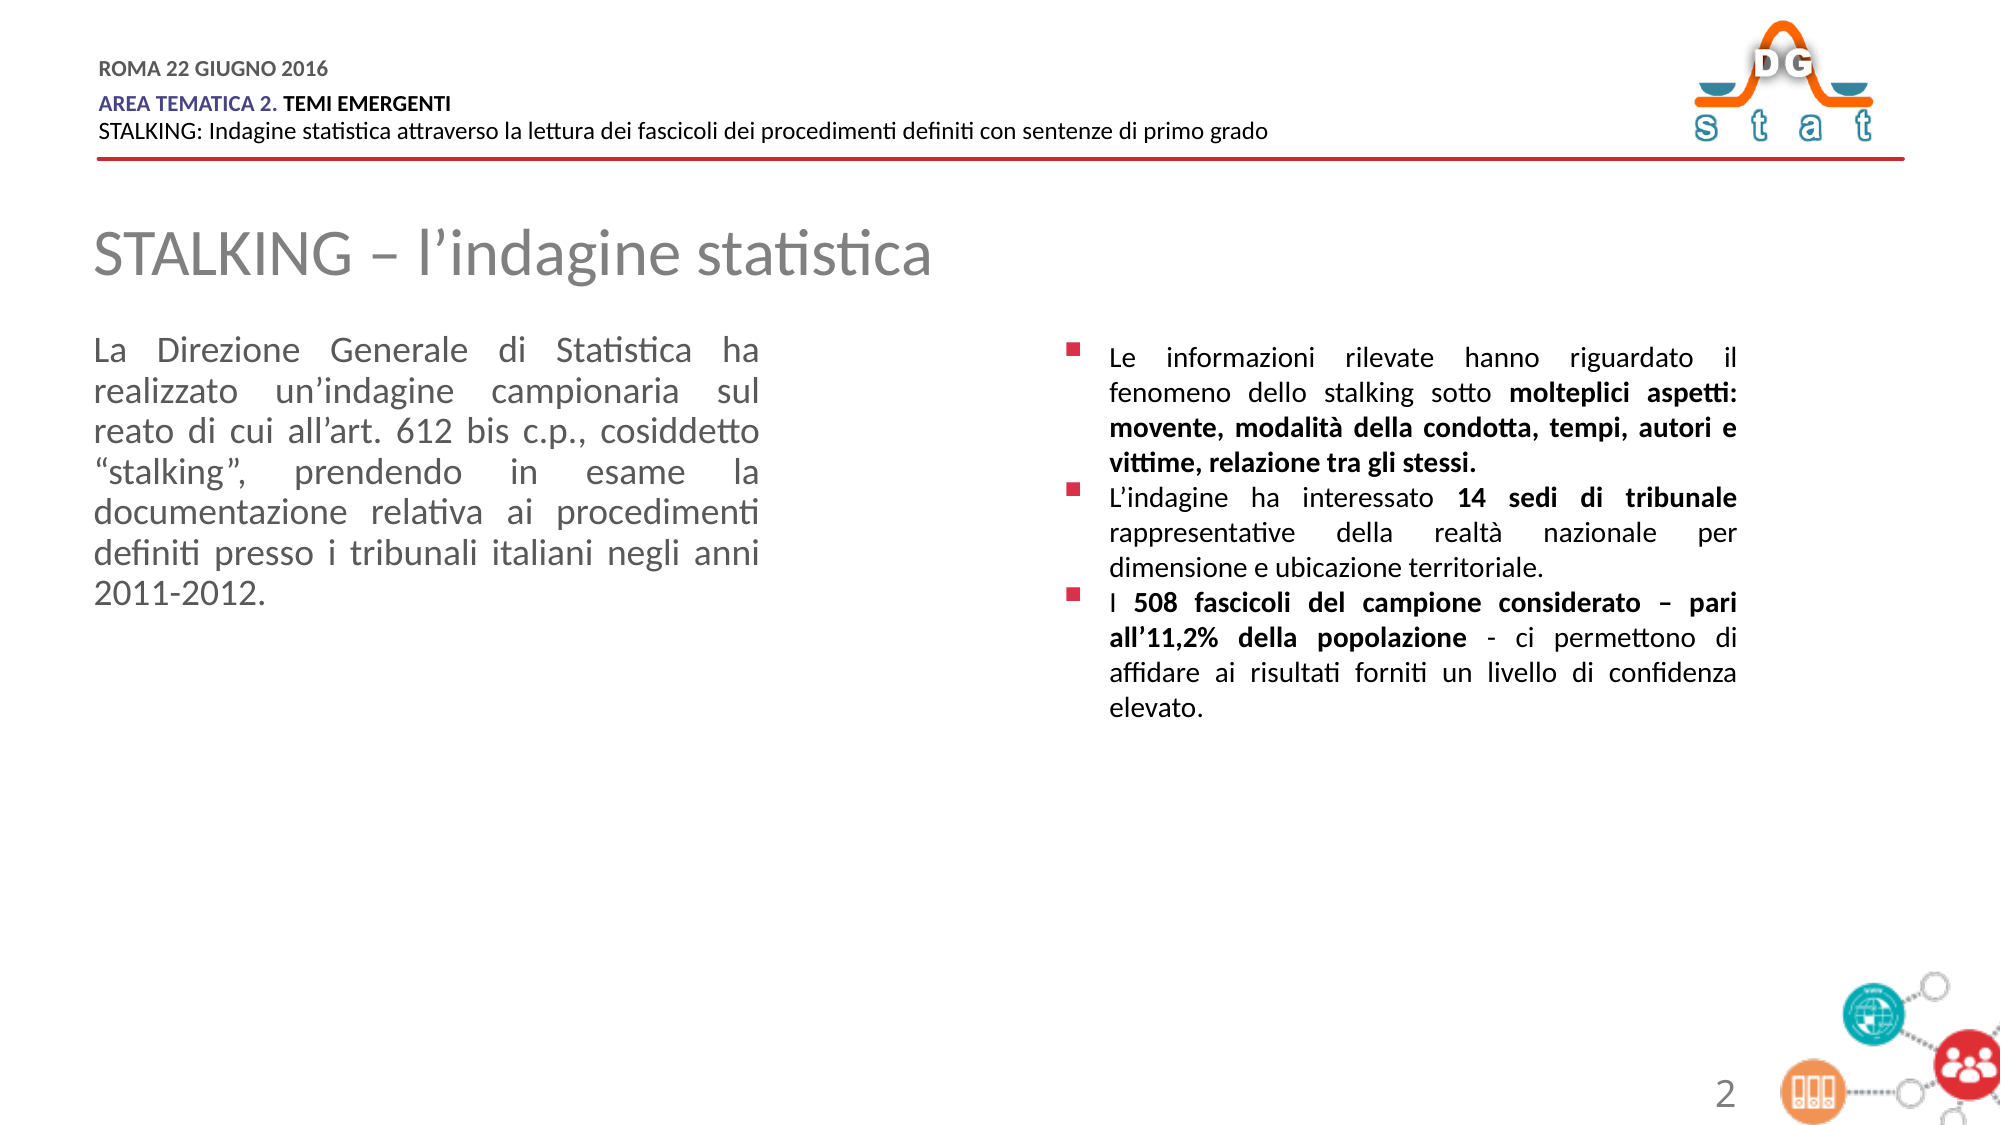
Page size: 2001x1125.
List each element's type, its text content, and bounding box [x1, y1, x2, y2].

slide_number 2 [1574, 1062, 1752, 1116]
text_box La Direzione Generale di Statistica ha realizzato un’indagine campionaria sul reato di cui all’art. 612 bis c.p., cosiddetto “stalking”, prendendo in esame la documentazione relativa ai procedimenti definiti presso i tribunali italiani negli anni 2011-2012. [93, 331, 761, 832]
title STALKING – l’indagine statistica [93, 209, 1849, 331]
picture [1692, 18, 1874, 142]
subtitle Le informazioni rilevate hanno riguardato il fenomeno dello stalking sotto molteplici aspetti: movente, modalità della condotta, tempi, autori e vittime, relazione tra gli stessi. L’indagine ha interessato 14 sedi di tribunale rappresentative della realtà nazionale per dimensione e ubicazione territoriale. I 508 fascicoli del campione considerato – pari all’11,2% della popolazione - ci permettono di affidare ai risultati forniti un livello di confidenza elevato. [1062, 338, 1738, 741]
